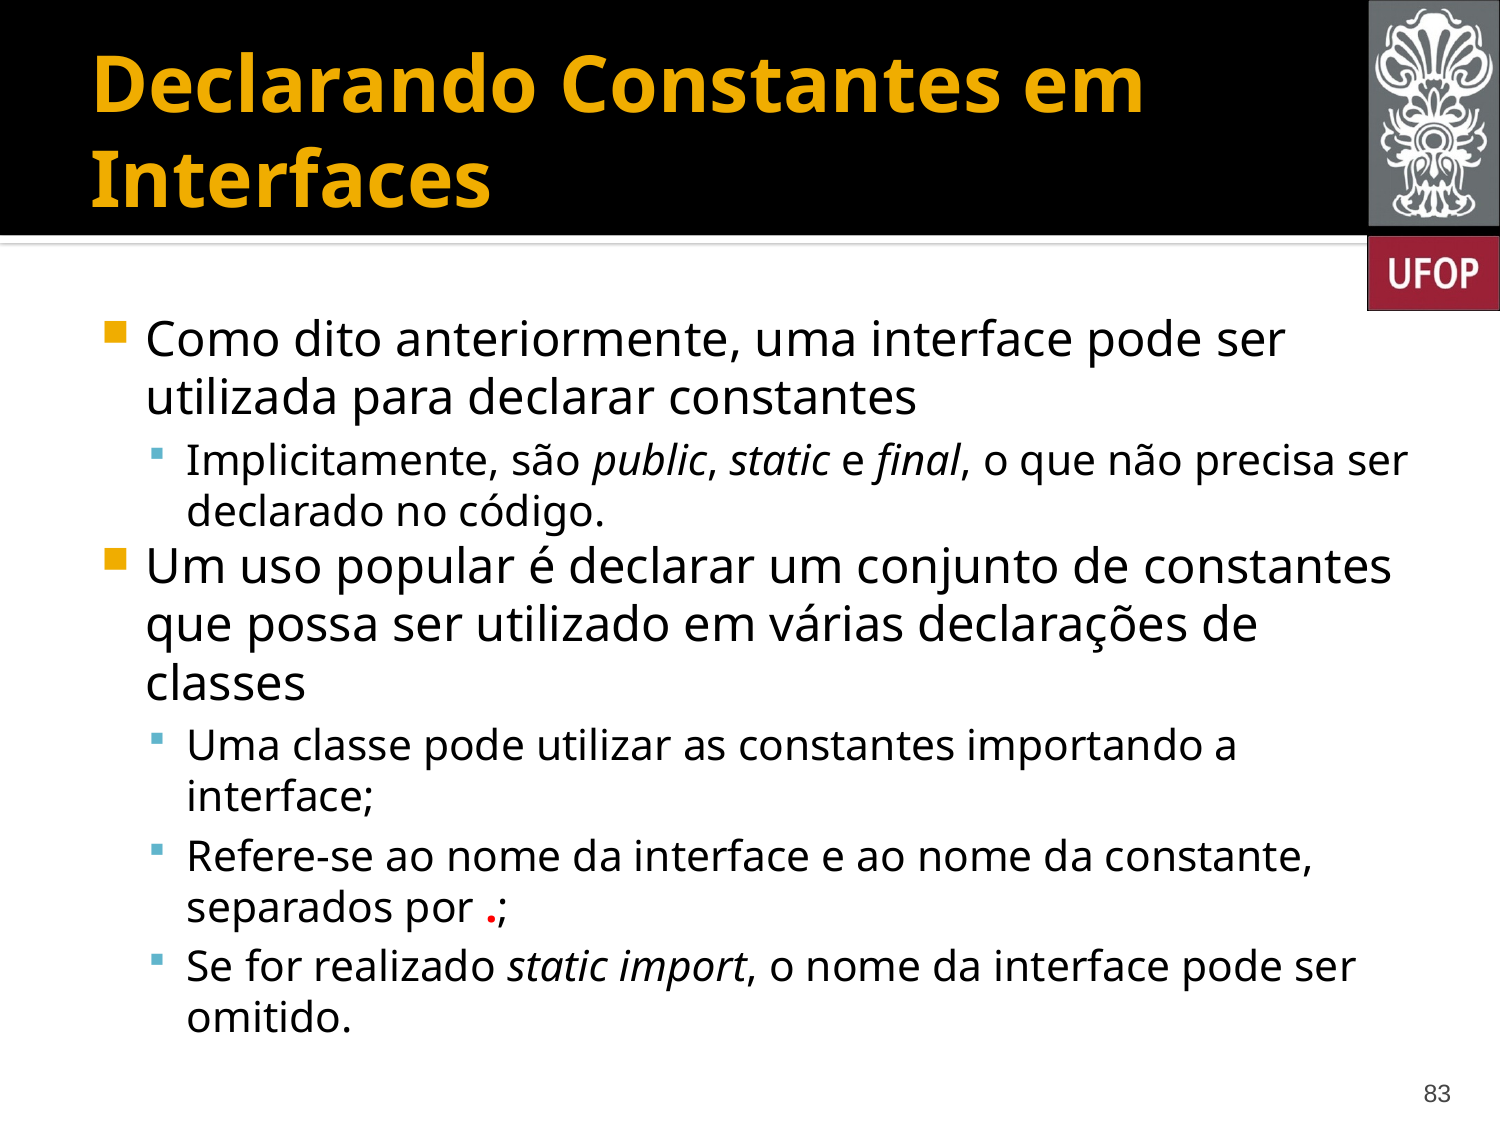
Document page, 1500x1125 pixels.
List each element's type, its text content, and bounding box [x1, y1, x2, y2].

slide_number 83 [1345, 1062, 1467, 1108]
picture [1367, 0, 1500, 311]
list Como dito anteriormente, uma interface pode ser utilizada para declarar constantes Implicitamente, são public, static e final, o que não precisa ser declarado no código. Um uso popular é declarar um conjunto de constantes que possa ser utilizado em várias declarações de classes Uma classe pode utilizar as constantes importando a interface; Refere-se ao nome da interface e ao nome da constante, separados por .; Se for realizado static import, o nome da interface pode ser omitido. [75, 291, 1425, 1050]
title Declarando Constantes em Interfaces [75, 25, 1370, 231]
